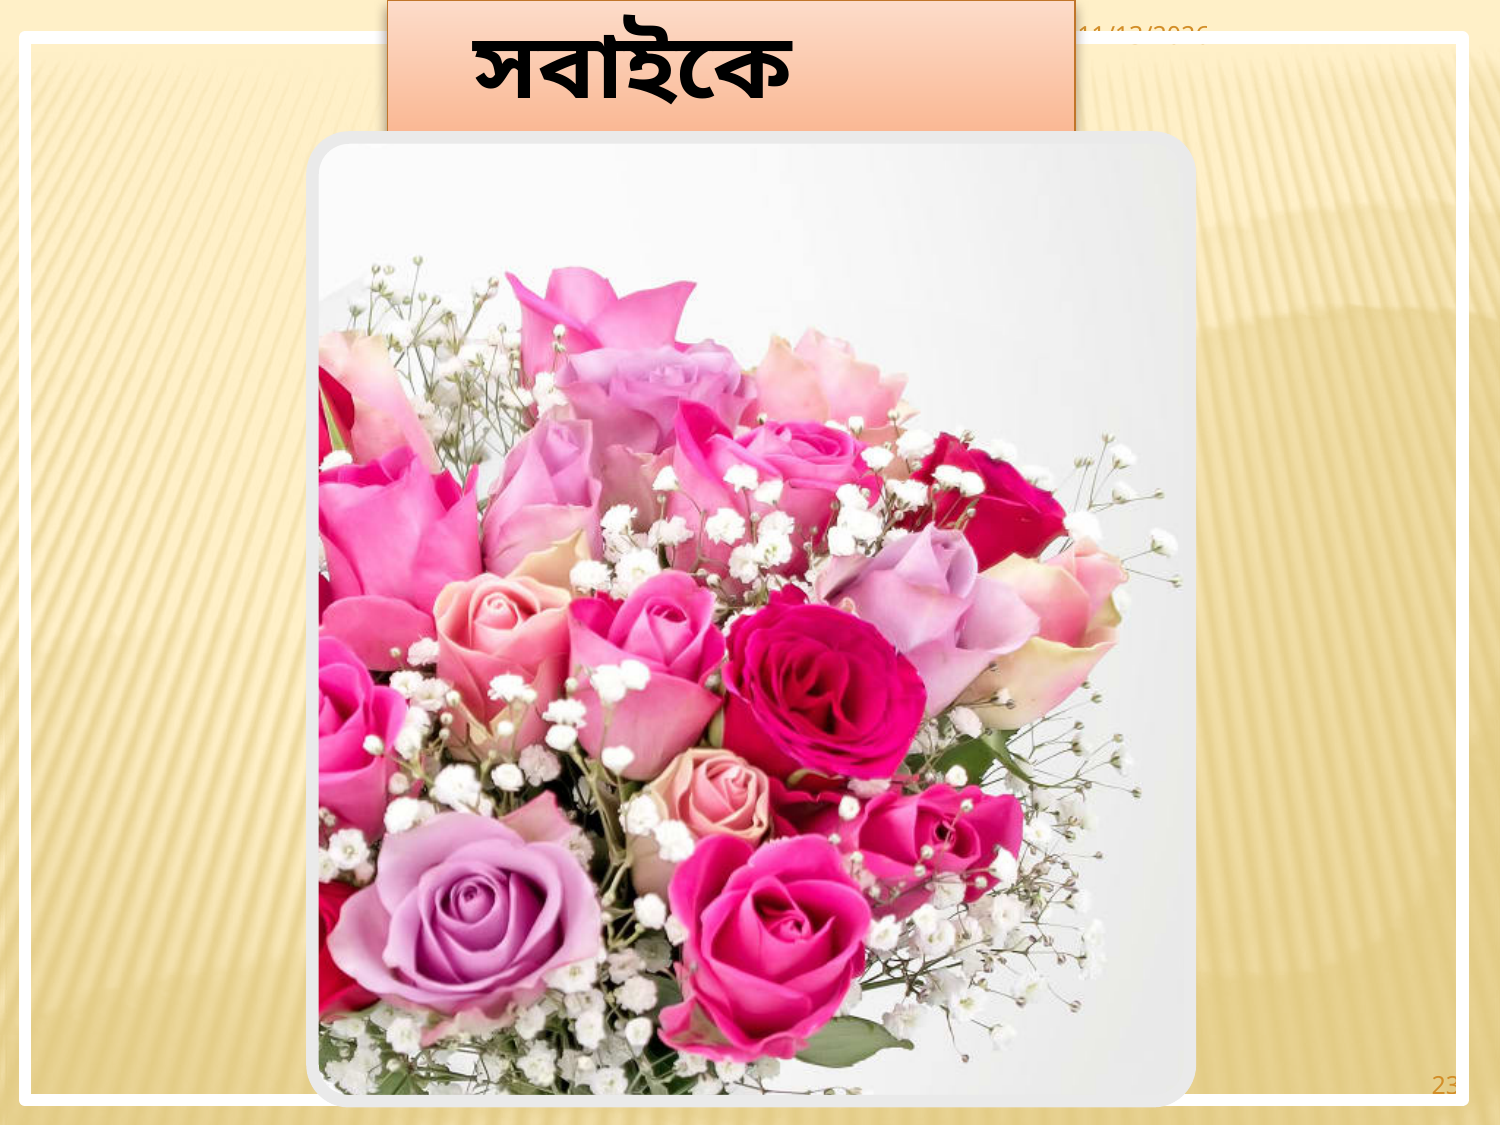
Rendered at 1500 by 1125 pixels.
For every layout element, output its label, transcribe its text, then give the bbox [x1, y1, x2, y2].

slide_number 23 [1350, 1062, 1475, 1103]
picture [312, 137, 1191, 1102]
text_box সবাইকে ধন্যবাদ [387, 0, 1076, 131]
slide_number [1084, 12, 1475, 60]
